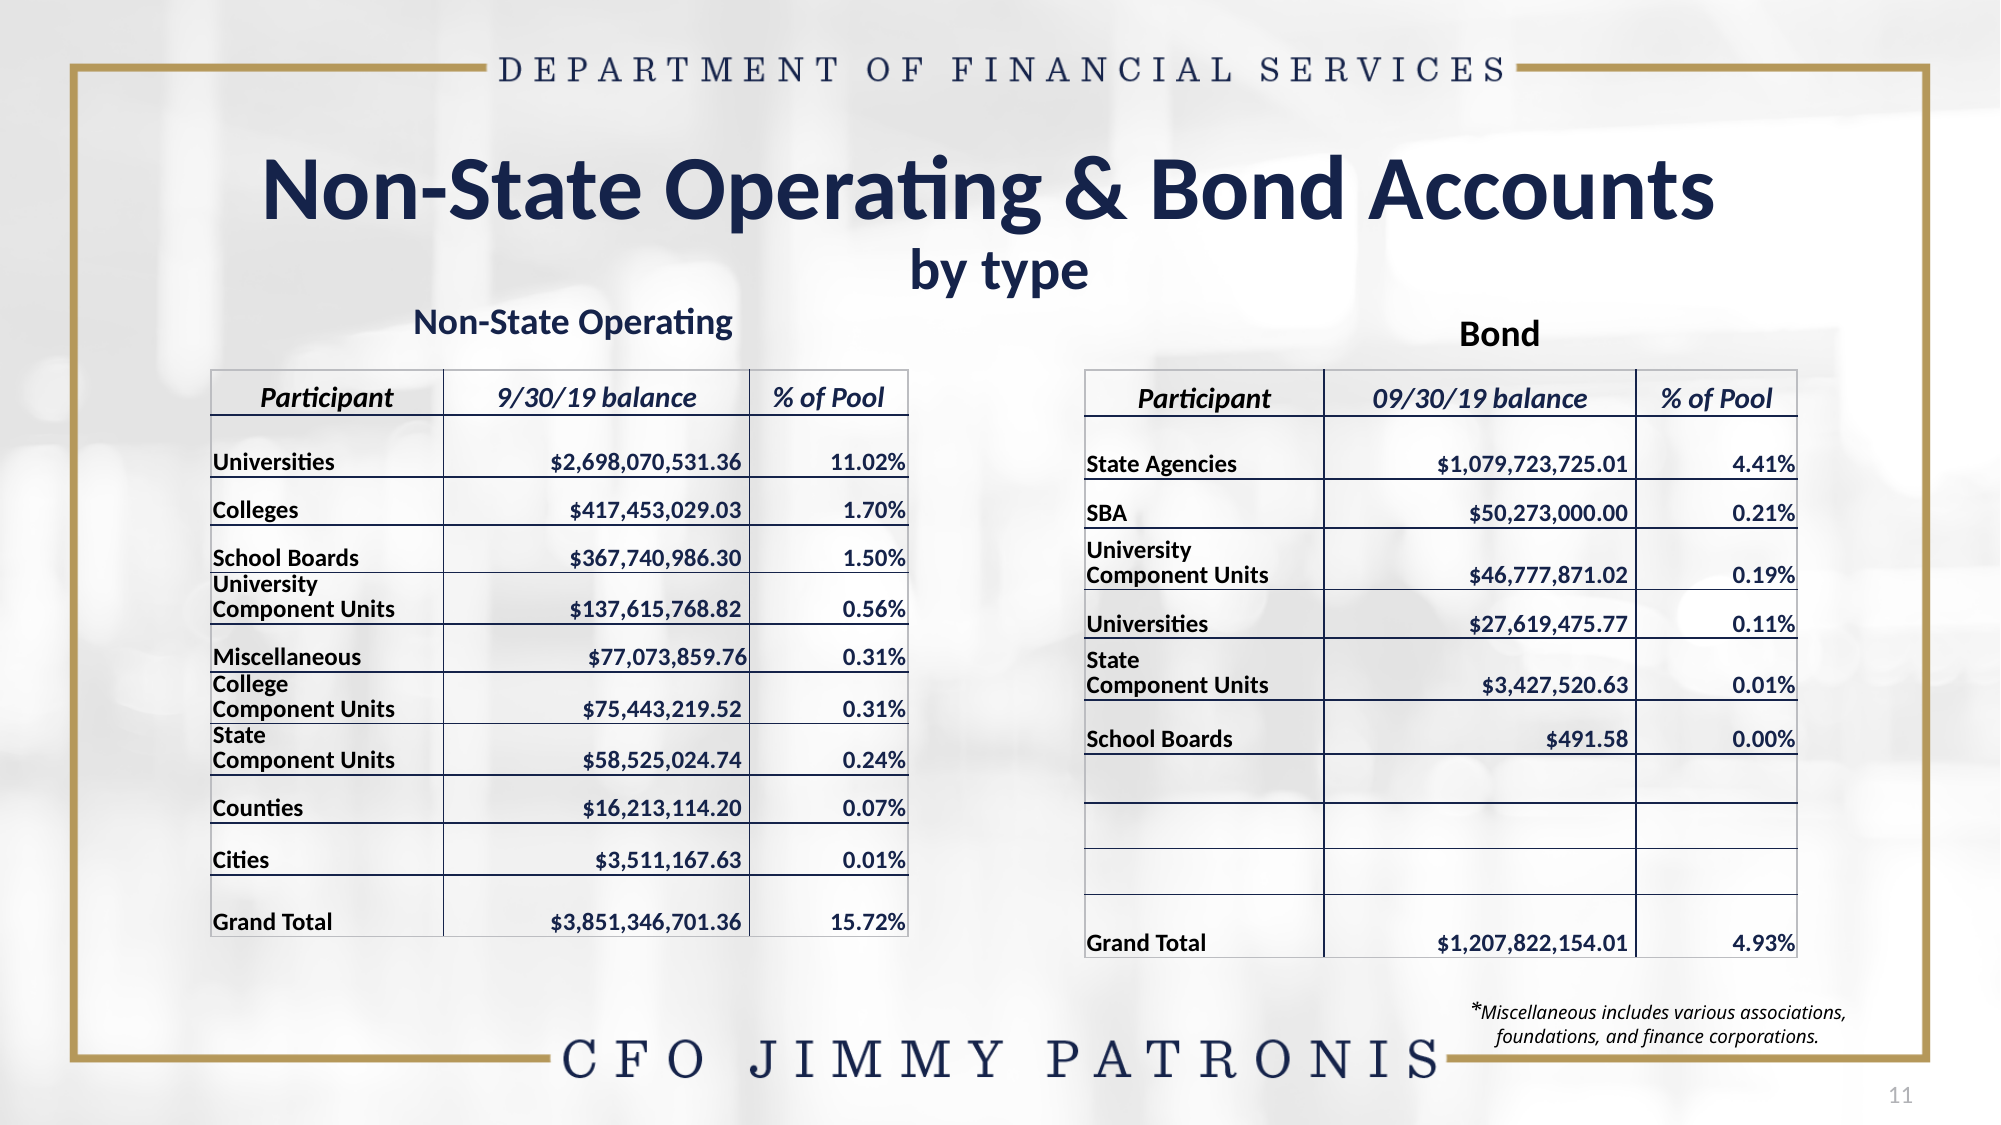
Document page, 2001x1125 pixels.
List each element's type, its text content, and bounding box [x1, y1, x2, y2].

table_cell State Component Units [1086, 639, 1323, 699]
table_cell $27,619,475.77 [1325, 590, 1635, 637]
table_cell 0.07% [750, 776, 907, 822]
table_cell 0.21% [1637, 480, 1796, 527]
table_cell 0.01% [750, 824, 907, 874]
table_cell 15.72% [750, 876, 907, 936]
table_cell $137,615,768.82 [444, 573, 749, 623]
table_cell [1086, 849, 1323, 894]
table_cell 0.00% [1637, 701, 1796, 753]
table_cell $16,213,114.20 [444, 776, 749, 822]
table_cell 0.19% [1637, 529, 1796, 589]
table_cell [1637, 849, 1796, 894]
table_cell $491.58 [1325, 701, 1635, 753]
table_header % of Pool [1637, 371, 1796, 415]
table_cell 0.11% [1637, 590, 1796, 637]
text_box Non-State Operating [379, 289, 768, 350]
table_cell Grand Total [1086, 895, 1323, 957]
table_cell College Component Units [212, 673, 443, 723]
table_cell 1.70% [750, 478, 907, 524]
table_cell Cities [212, 824, 443, 874]
table_cell SBA [1086, 480, 1323, 527]
table_cell $1,079,723,725.01 [1325, 417, 1635, 478]
picture [0, 0, 2000, 1125]
table_cell 0.31% [750, 625, 907, 671]
table_cell $2,698,070,531.36 [444, 416, 749, 476]
table_cell University Component Units [212, 573, 443, 623]
table_cell [1325, 755, 1635, 802]
table_cell 4.93% [1637, 895, 1796, 957]
table_cell 0.31% [750, 673, 907, 723]
table_cell 0.01% [1637, 639, 1796, 699]
table_cell Colleges [212, 478, 443, 524]
table_cell 0.24% [750, 724, 907, 774]
table_header Participant [1086, 371, 1323, 415]
table_cell Miscellaneous [212, 625, 443, 671]
table_cell 0.56% [750, 573, 907, 623]
title Non-State Operating & Bond Accounts by type [137, 112, 1863, 330]
table_cell $3,511,167.63 [444, 824, 749, 874]
table_cell University Component Units [1086, 529, 1323, 589]
table_cell $50,273,000.00 [1325, 480, 1635, 527]
table_cell [1325, 804, 1635, 848]
table_cell Counties [212, 776, 443, 822]
table_cell [1086, 755, 1323, 802]
table_header 9/30/19 balance [444, 371, 749, 414]
table_cell 4.41% [1637, 417, 1796, 478]
table_cell State Component Units [212, 724, 443, 774]
table_cell $3,851,346,701.36 [444, 876, 749, 936]
text_box Bond [1306, 301, 1694, 362]
table_cell [1086, 804, 1323, 848]
table_cell [1325, 849, 1635, 894]
table_cell $77,073,859.76 [444, 625, 749, 671]
table_header 09/30/19 balance [1325, 371, 1635, 415]
text_box *Miscellaneous includes various associations, foundations, and finance corporations. [1407, 989, 1908, 1055]
table_cell Universities [212, 416, 443, 476]
table_cell 1.50% [750, 526, 907, 572]
table_header Participant [212, 371, 443, 414]
table_cell 11.02% [750, 416, 907, 476]
slide_number 11 [1478, 1063, 1929, 1124]
table_cell $75,443,219.52 [444, 673, 749, 723]
table_cell $1,207,822,154.01 [1325, 895, 1635, 957]
table_cell School Boards [212, 526, 443, 572]
table_cell [1637, 755, 1796, 802]
table_cell [1637, 804, 1796, 848]
table_cell $46,777,871.02 [1325, 529, 1635, 589]
table_cell Universities [1086, 590, 1323, 637]
table_cell Grand Total [212, 876, 443, 936]
table_cell $367,740,986.30 [444, 526, 749, 572]
table_cell $417,453,029.03 [444, 478, 749, 524]
table_cell $3,427,520.63 [1325, 639, 1635, 699]
table_cell School Boards [1086, 701, 1323, 753]
table_cell State Agencies [1086, 417, 1323, 478]
table_header % of Pool [750, 371, 907, 414]
table_cell $58,525,024.74 [444, 724, 749, 774]
